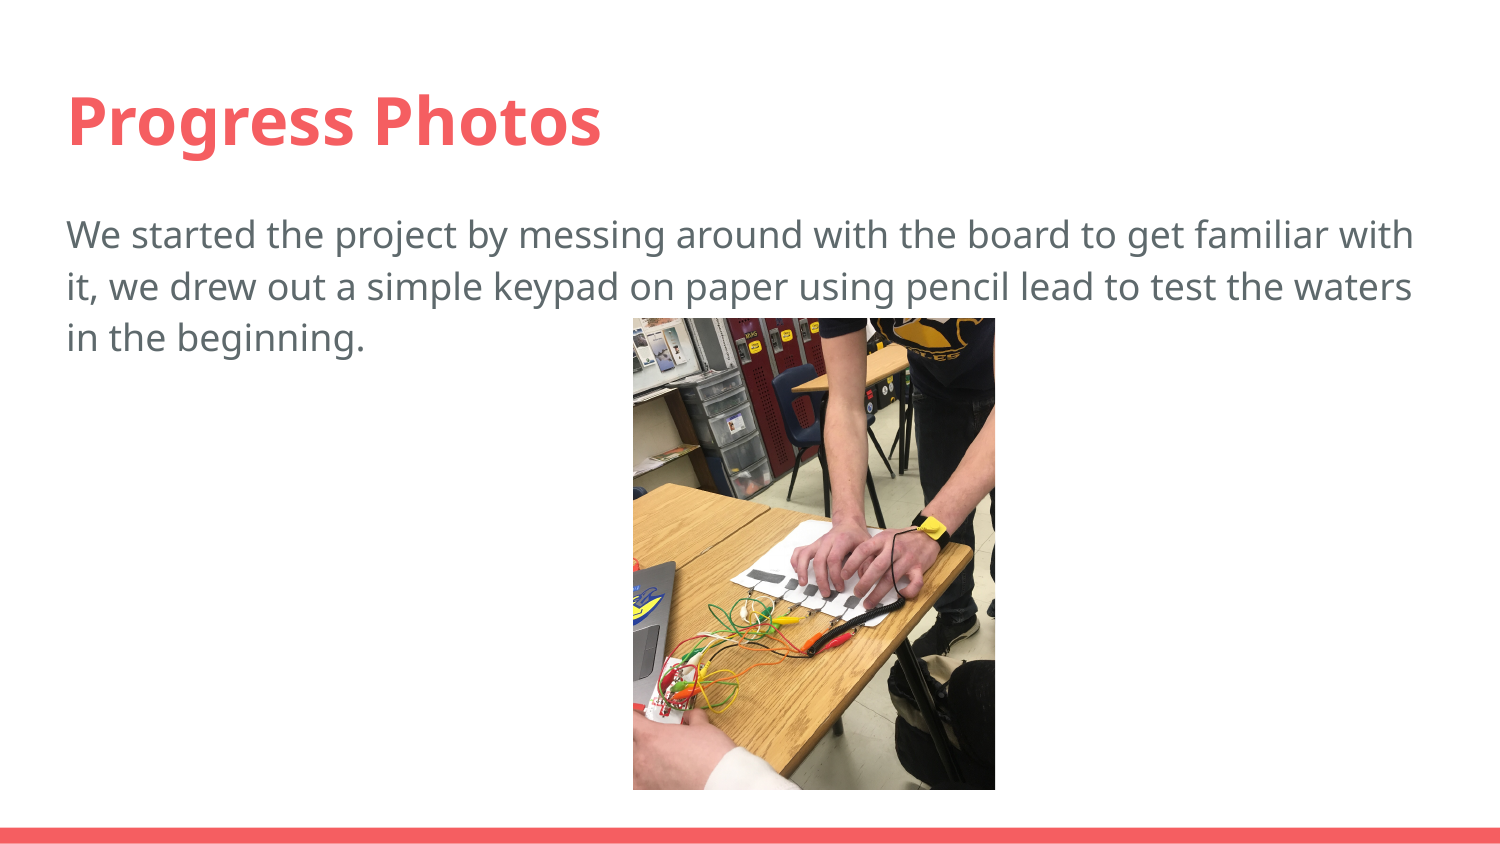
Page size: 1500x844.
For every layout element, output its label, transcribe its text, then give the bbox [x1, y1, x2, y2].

title Progress Photos [51, 64, 1449, 167]
list We started the project by messing around with the board to get familiar with it, we drew out a simple keypad on paper using pencil lead to test the waters in the beginning. [51, 189, 1449, 750]
picture [632, 317, 996, 791]
